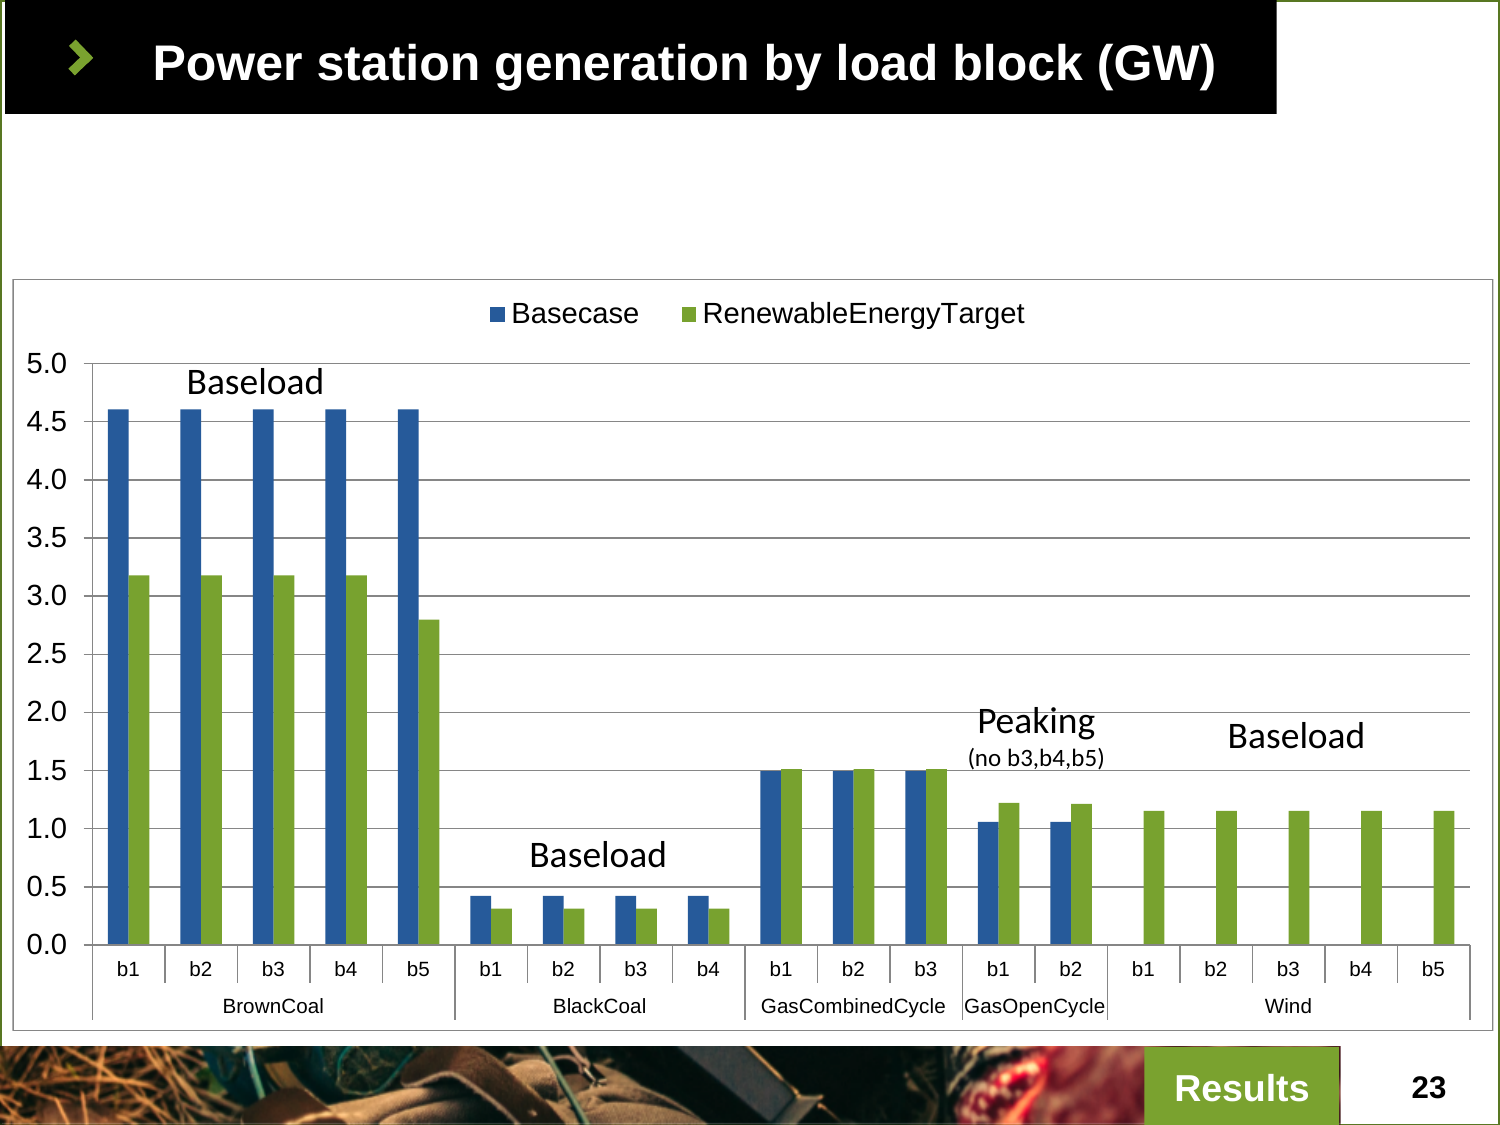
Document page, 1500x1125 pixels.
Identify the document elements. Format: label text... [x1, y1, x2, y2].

text_box [0, 0, 1500, 1125]
picture [12, 278, 1494, 1032]
slide_number 23 [1364, 1055, 1495, 1116]
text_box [0, 0, 1282, 110]
picture [0, 1046, 1341, 1125]
